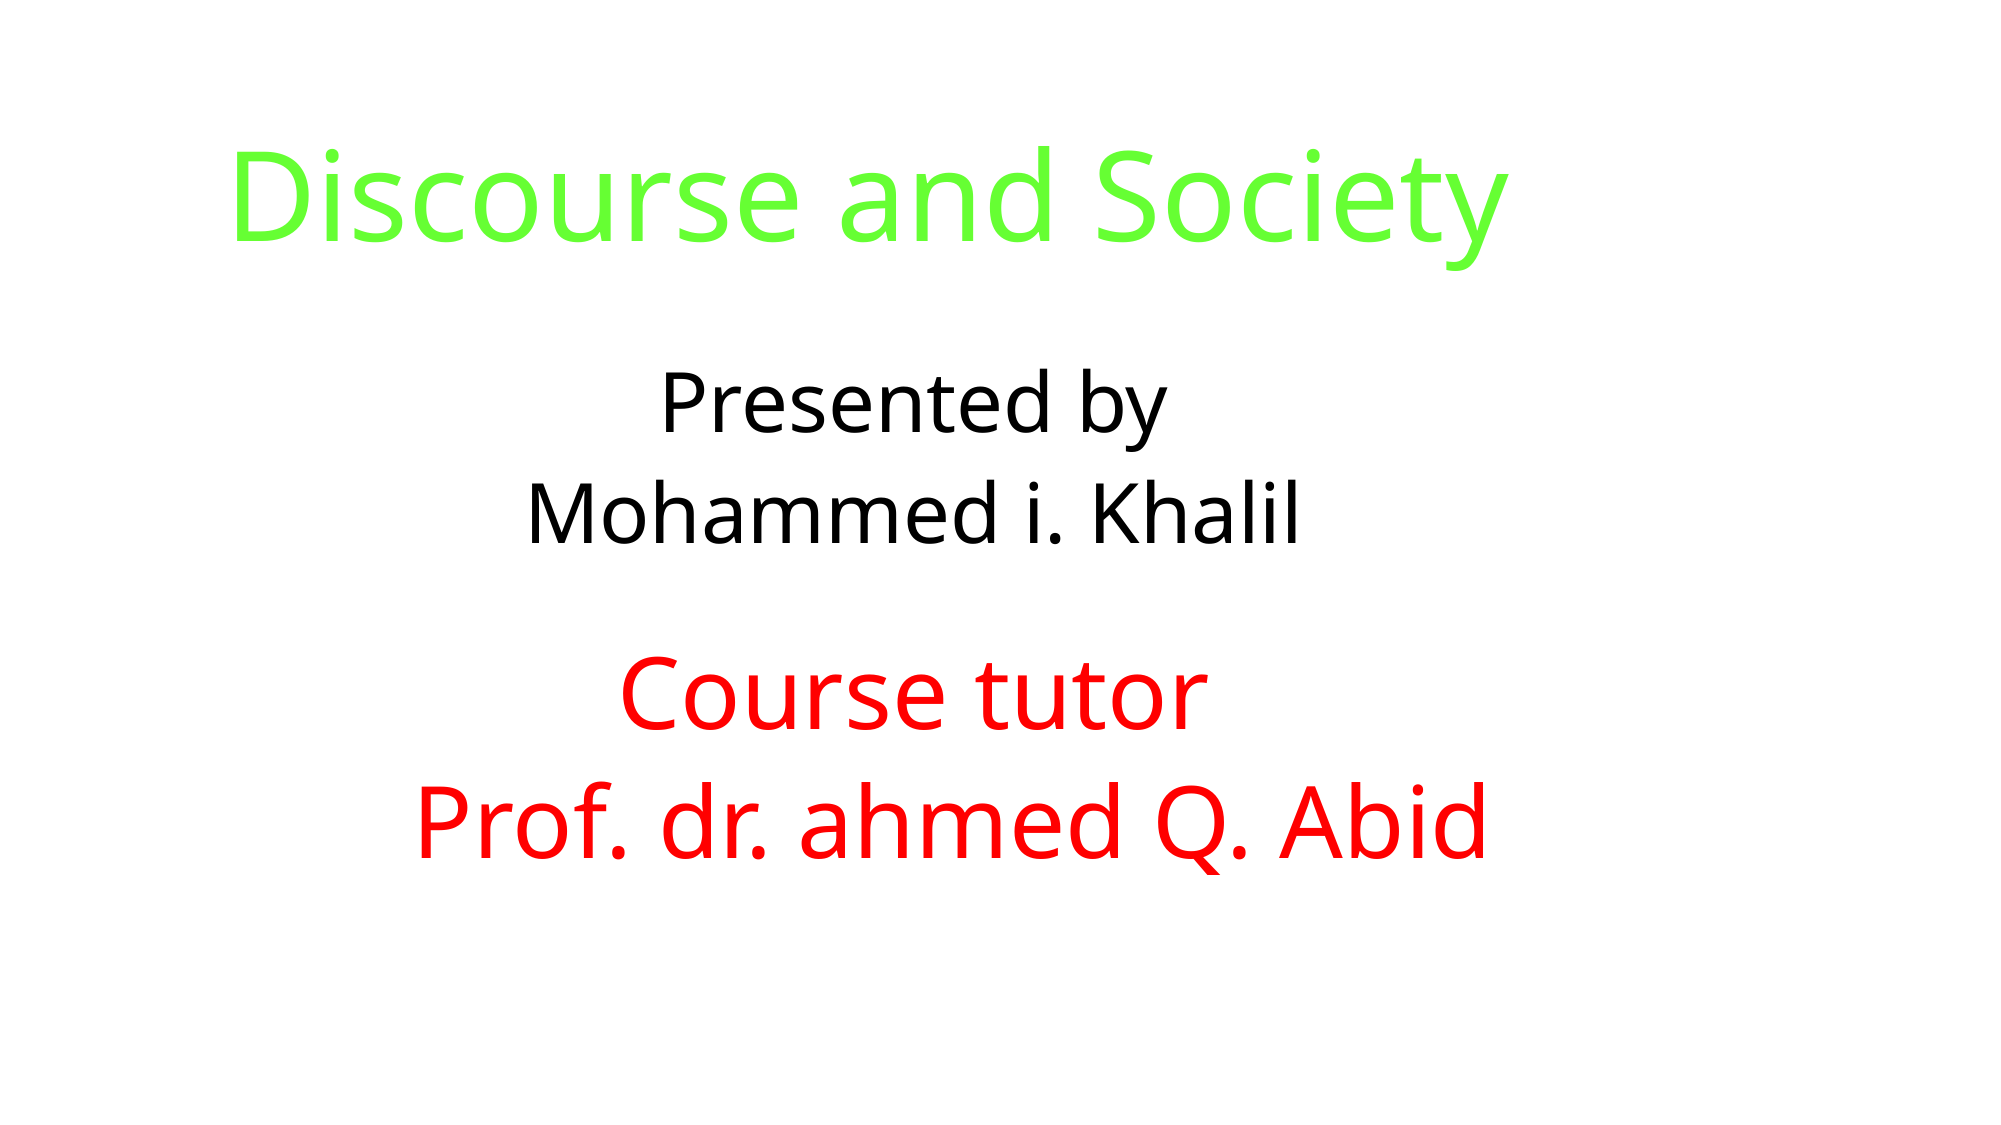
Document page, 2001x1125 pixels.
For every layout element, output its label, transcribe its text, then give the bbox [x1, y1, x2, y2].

subtitle Presented by Mohammed i. Khalil Course tutor Prof. dr. ahmed Q. Abid [120, 353, 1707, 1062]
title Discourse and Society [98, 50, 1638, 276]
